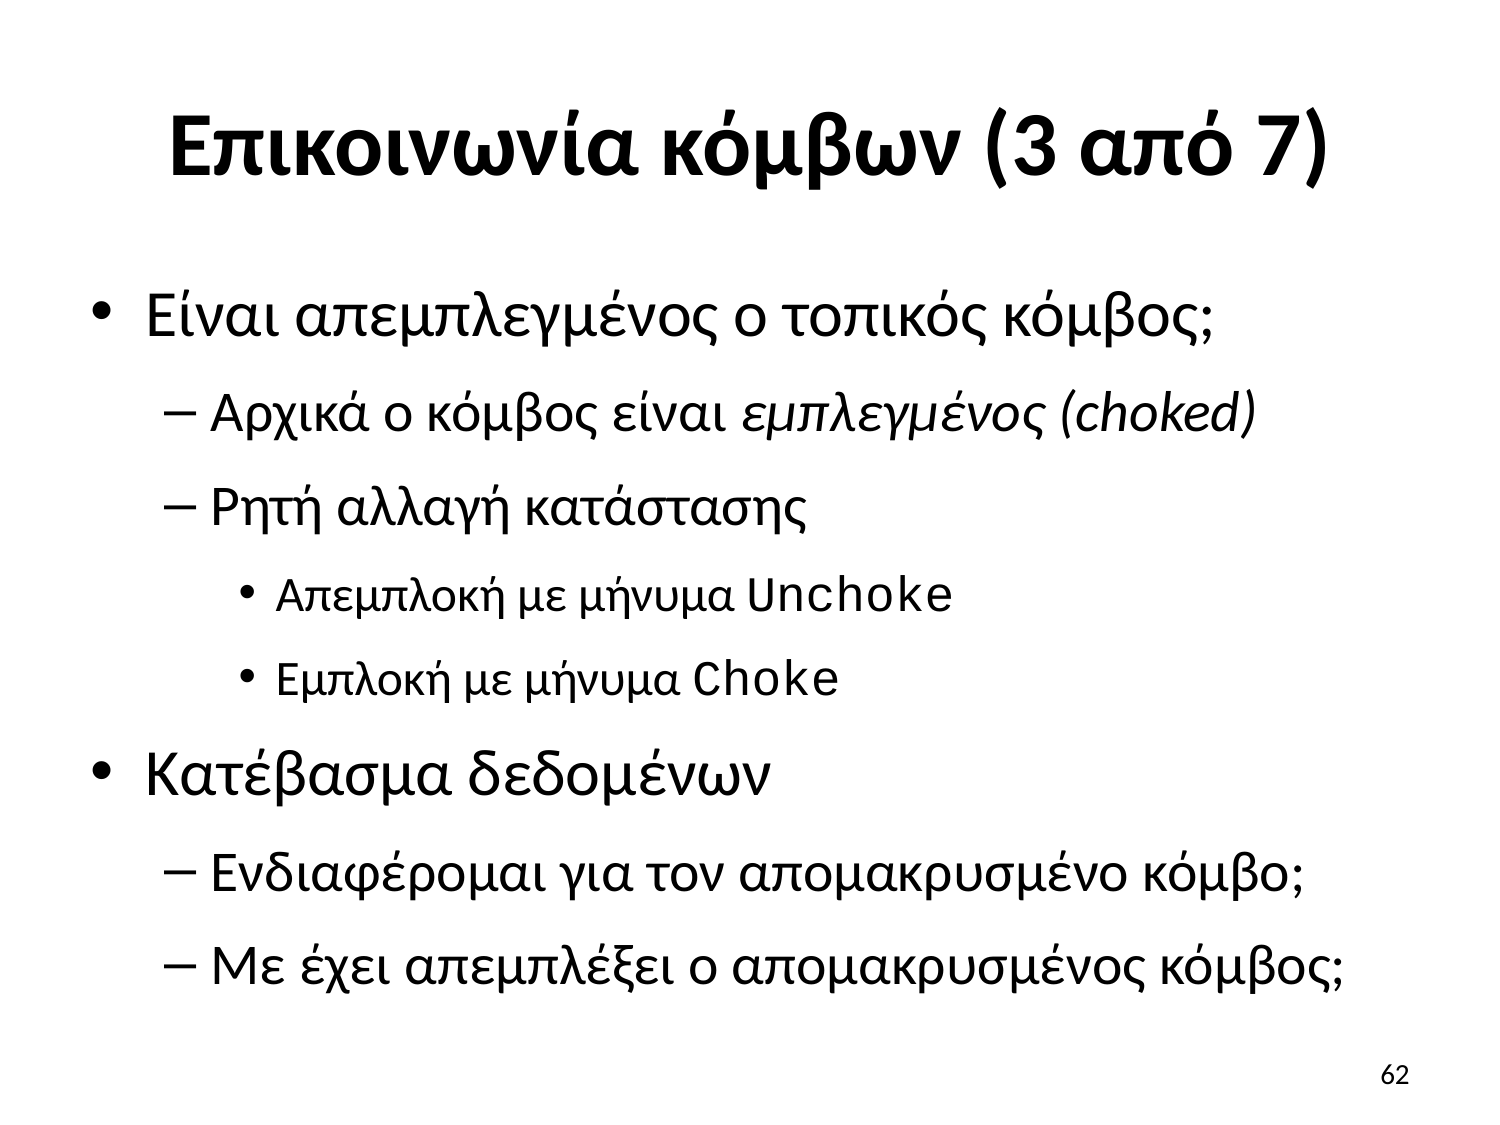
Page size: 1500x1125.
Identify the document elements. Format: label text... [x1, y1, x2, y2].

title Επικοινωνία κόμβων (3 από 7) [75, 45, 1425, 233]
list Είναι απεμπλεγμένος ο τοπικός κόμβος; Αρχικά ο κόμβος είναι εμπλεγμένος (choked) Ρητή αλλαγή κατάστασης Απεμπλοκή με μήνυμα Unchoke Εμπλοκή με μήνυμα Choke Κατέβασμα δεδομένων Ενδιαφέρομαι για τον απομακρυσμένο κόμβο; Με έχει απεμπλέξει ο απομακρυσμένος κόμβος; [75, 262, 1425, 1005]
slide_number 62 [1074, 1042, 1425, 1103]
